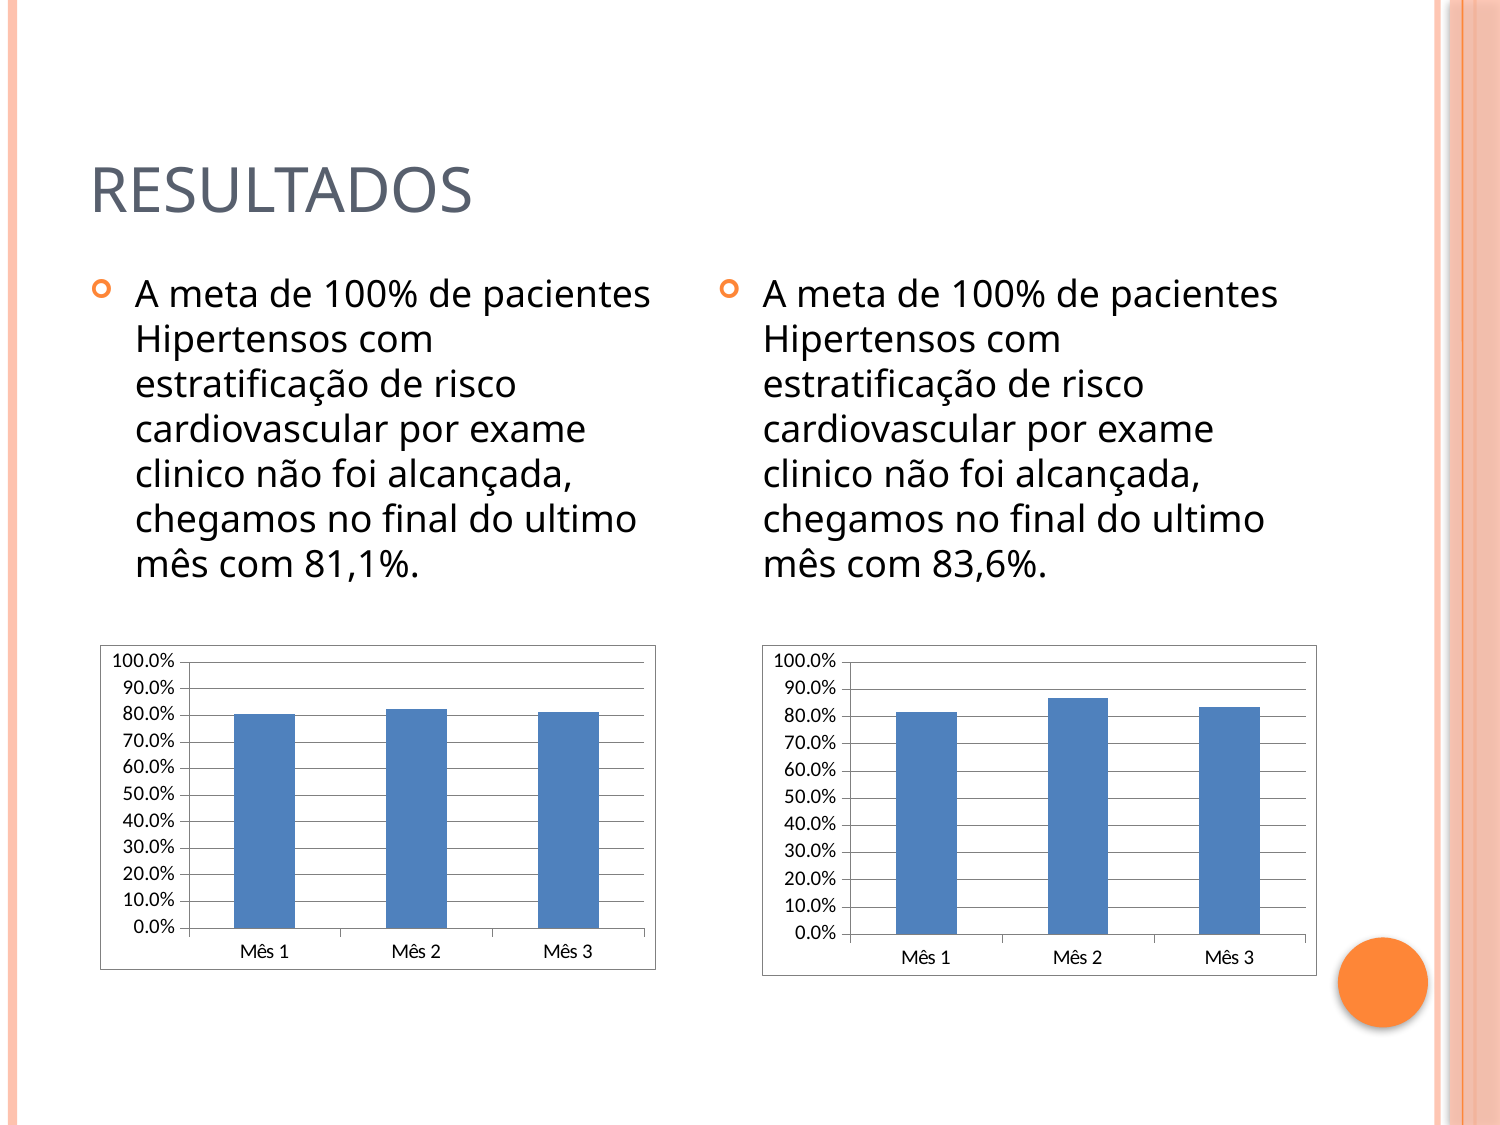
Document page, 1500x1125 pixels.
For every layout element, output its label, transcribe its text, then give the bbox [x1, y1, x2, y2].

chart [99, 644, 656, 971]
title Resultados [75, 45, 1300, 233]
text_box A meta de 100% de pacientes Hipertensos com estratificação de risco cardiovascular por exame clinico não foi alcançada, chegamos no final do ultimo mês com 83,6%. [702, 262, 1300, 1062]
list A meta de 100% de pacientes Hipertensos com estratificação de risco cardiovascular por exame clinico não foi alcançada, chegamos no final do ultimo mês com 81,1%. [75, 262, 680, 1062]
chart [761, 644, 1318, 977]
